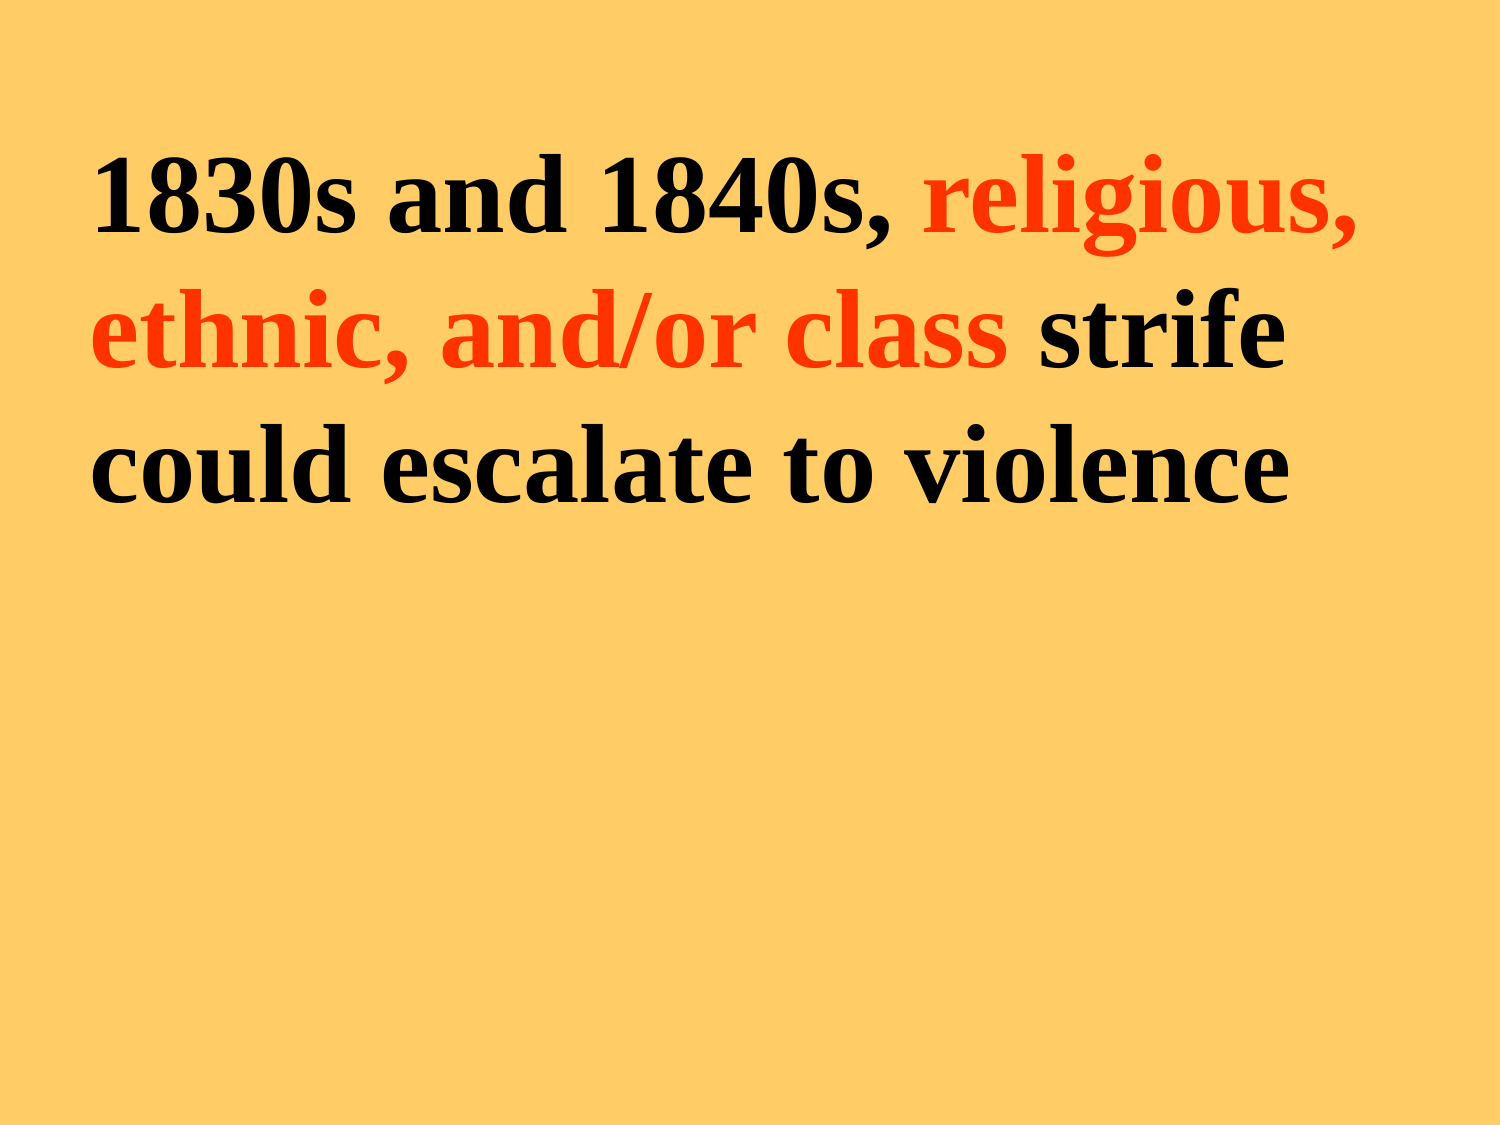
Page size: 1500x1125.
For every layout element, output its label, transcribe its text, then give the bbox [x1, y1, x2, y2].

text_box 1830s and 1840s, religious, ethnic, and/or class strife could escalate to violence [75, 112, 1388, 533]
